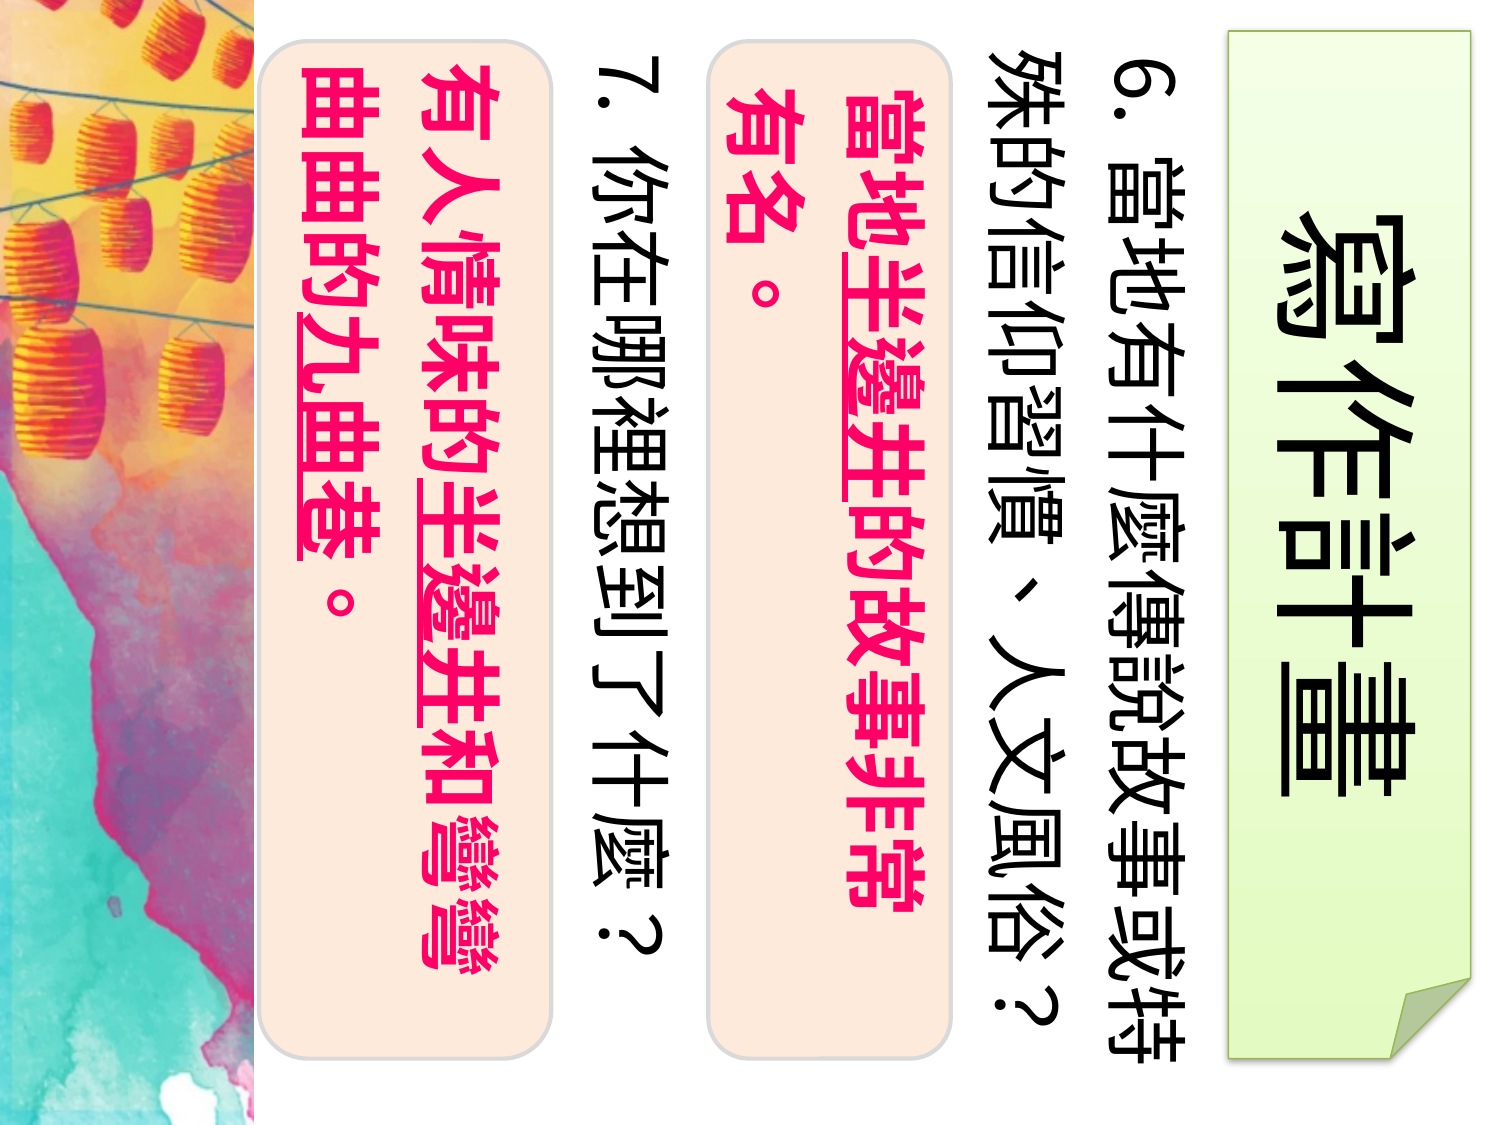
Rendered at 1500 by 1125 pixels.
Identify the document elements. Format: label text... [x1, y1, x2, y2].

text_box ⒍當地有什麼傳說故事或特殊的信仰習慣、人文風俗？ [953, 33, 1227, 1125]
text_box 當地半邊井的故事非常有名。 [710, 70, 965, 953]
text_box ⒎你在哪裡想到了什麼？ [558, 26, 710, 1121]
text_box 寫作計畫 [1227, 30, 1472, 1060]
text_box 有人情味的半邊井和彎彎曲曲的九曲巷。 [267, 47, 541, 1035]
text_box [280, 39, 530, 47]
text_box [710, 39, 952, 70]
picture [0, 0, 255, 1125]
text_box [259, 56, 554, 1061]
text_box [710, 953, 953, 1061]
